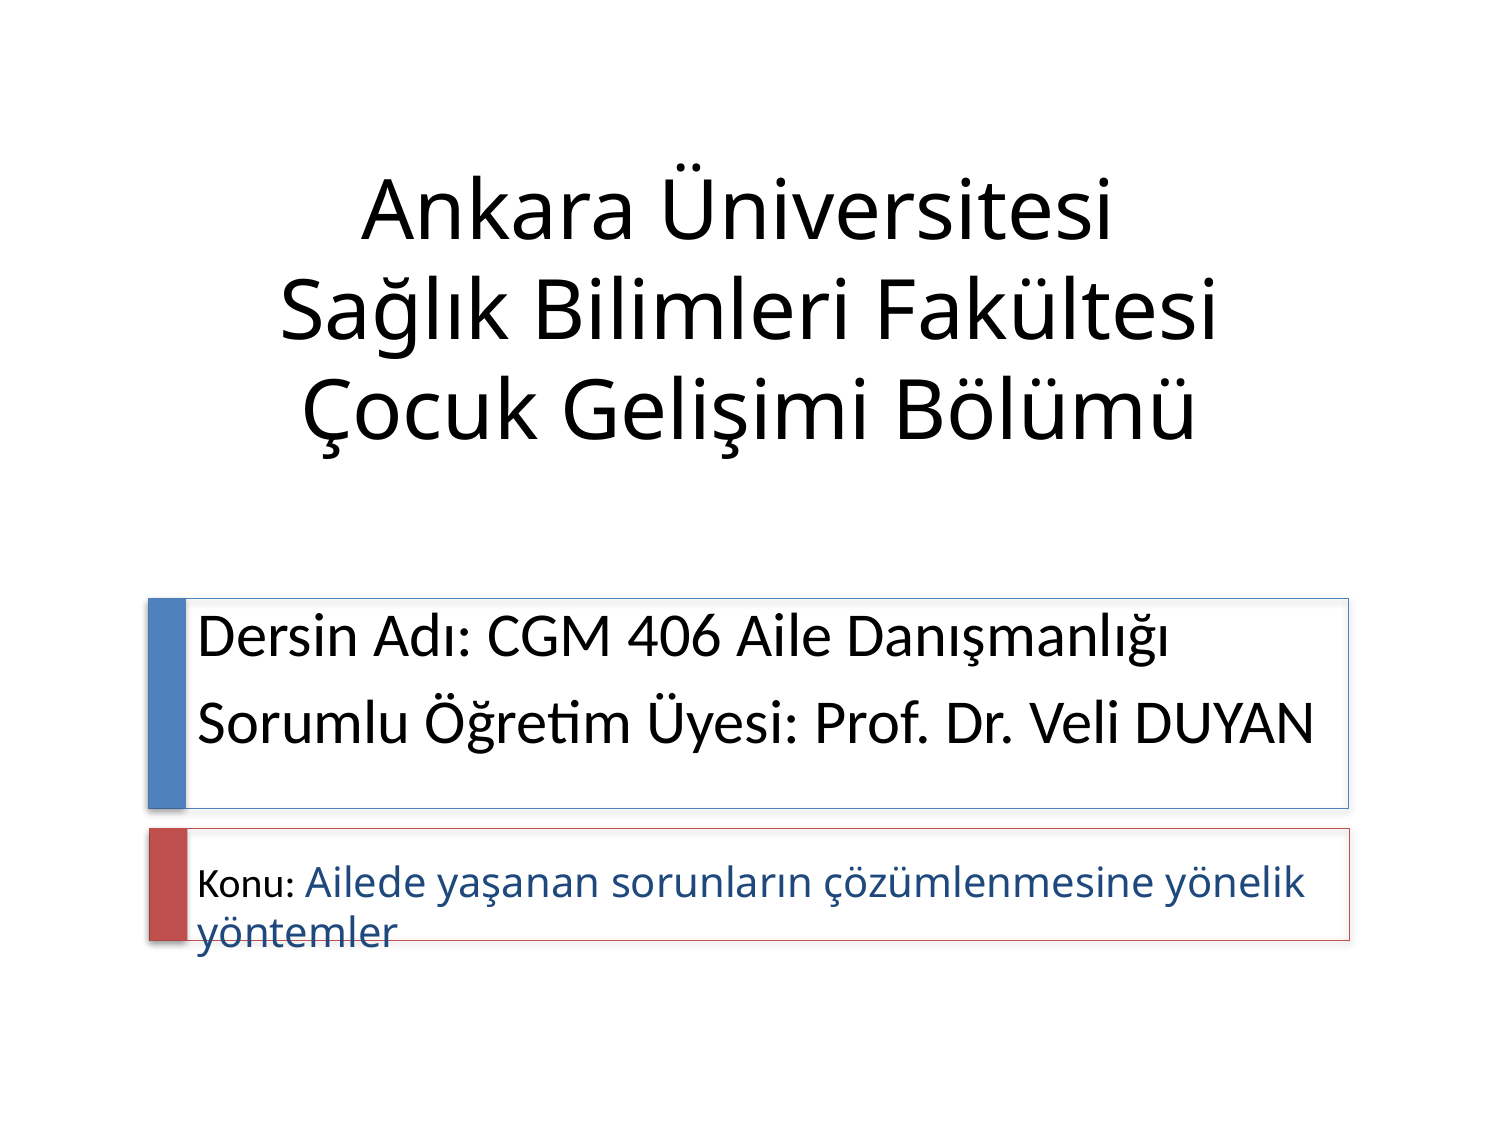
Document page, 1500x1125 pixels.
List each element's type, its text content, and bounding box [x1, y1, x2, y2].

subtitle Dersin Adı: CGM 406 Aile Danışmanlığı Sorumlu Öğretim Üyesi: Prof. Dr. Veli DUYAN Konu: Ailede yaşanan sorunların çözümlenmesine yönelik yöntemler [183, 586, 1353, 941]
title Ankara Üniversitesi Sağlık Bilimleri Fakültesi Çocuk Gelişimi Bölümü [112, 149, 1388, 591]
